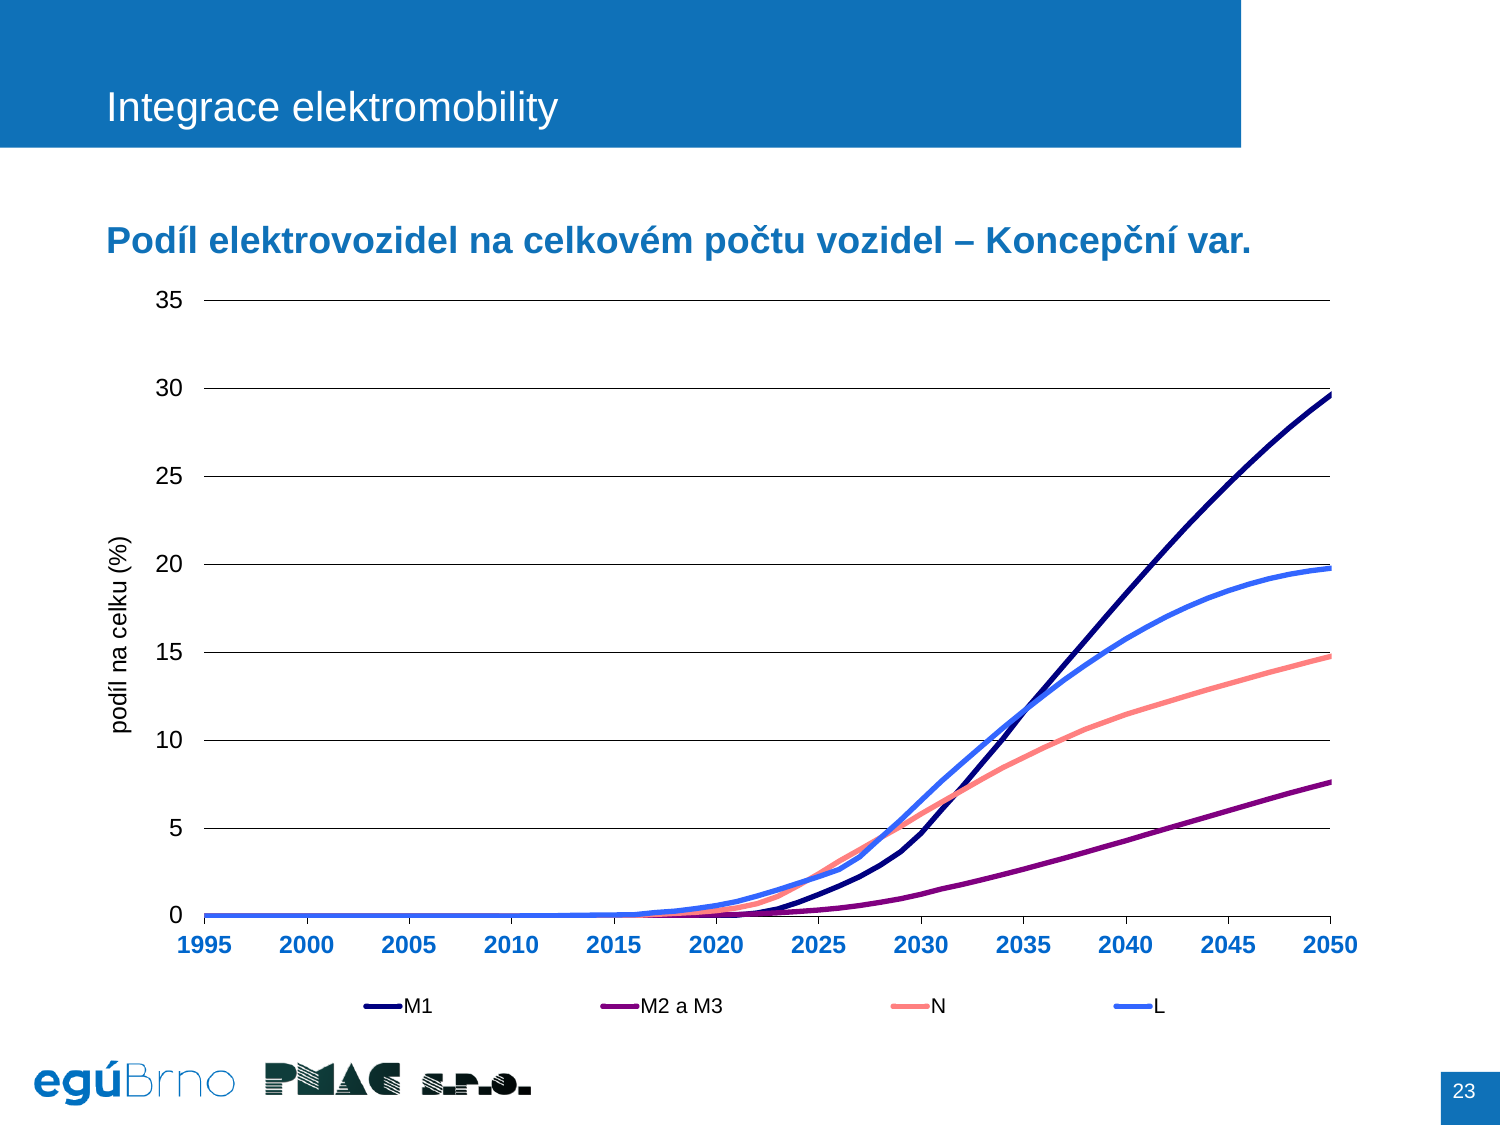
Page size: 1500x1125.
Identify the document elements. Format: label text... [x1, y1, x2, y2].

picture [265, 1061, 531, 1095]
picture [17, 1051, 257, 1125]
picture [100, 265, 1372, 1050]
list Podíl elektrovozidel na celkovém počtu vozidel – Koncepční var. [0, 0, 1500, 1047]
slide_number 23 [1440, 1071, 1500, 1125]
title Integrace elektromobility [0, 0, 1242, 148]
